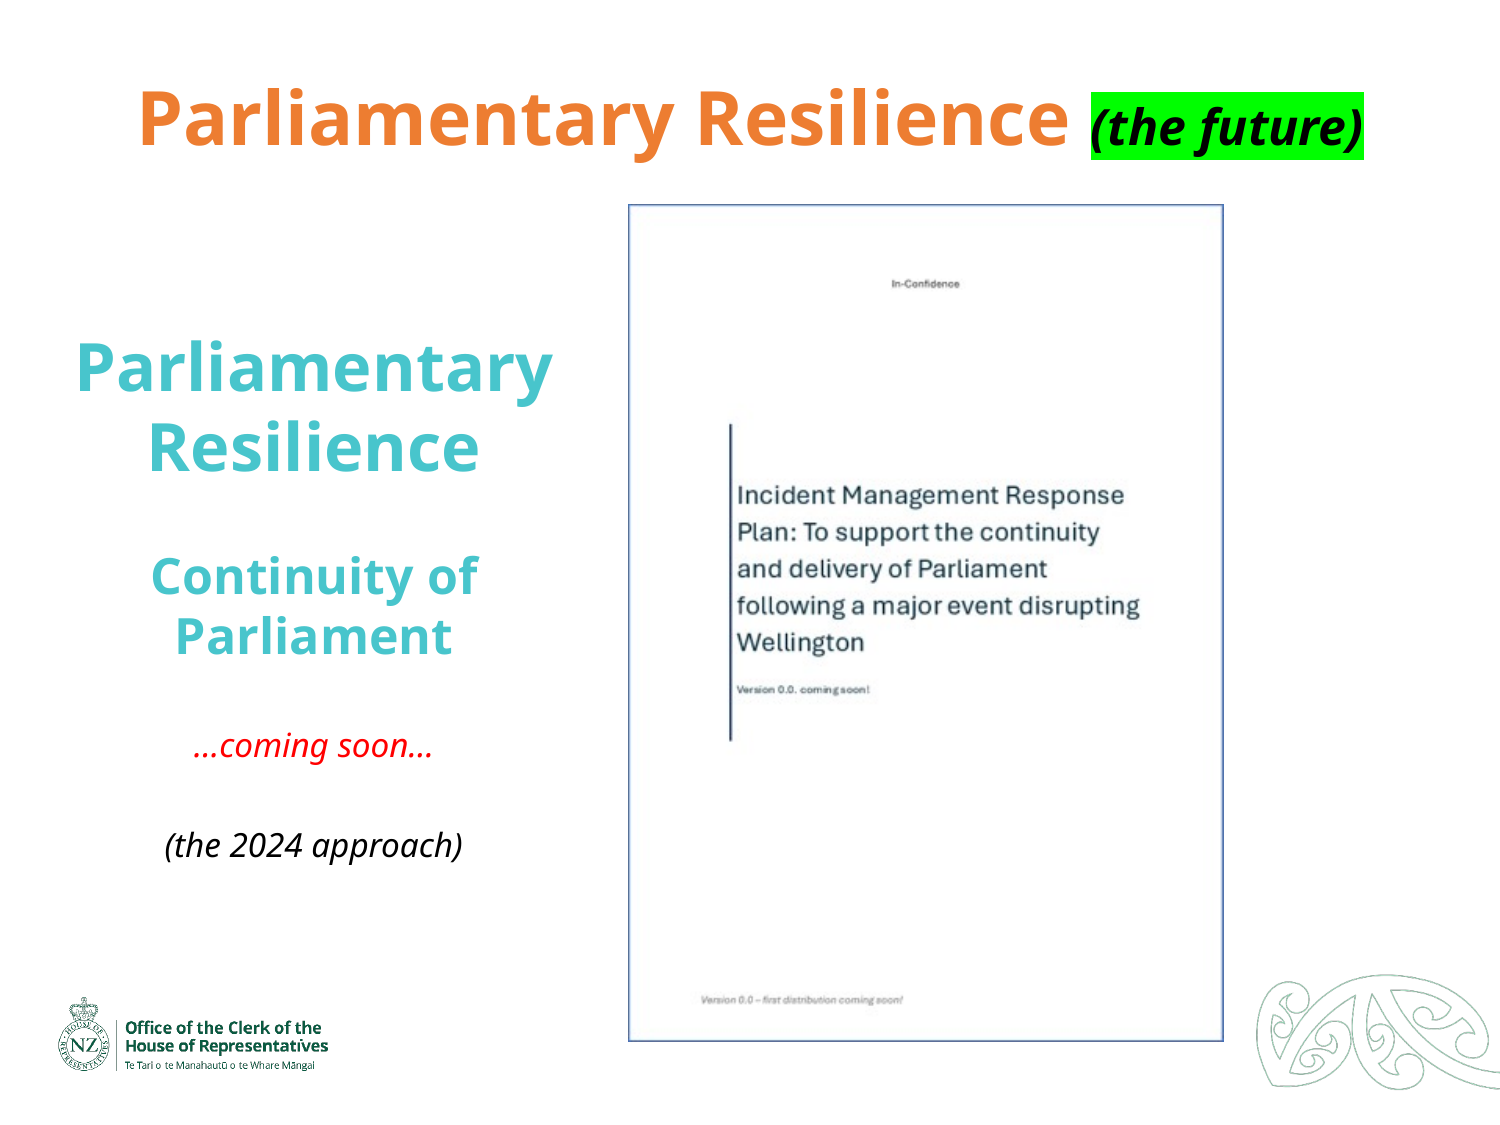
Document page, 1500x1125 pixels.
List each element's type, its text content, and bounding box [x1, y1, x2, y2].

picture [628, 204, 1224, 1042]
text_box Parliamentary Resilience (the future) [41, 43, 1459, 187]
picture [39, 987, 347, 1090]
picture [1234, 950, 1500, 1108]
text_box Parliamentary Resilience Continuity of Parliament …coming soon… (the 2024 approach) [54, 246, 574, 872]
